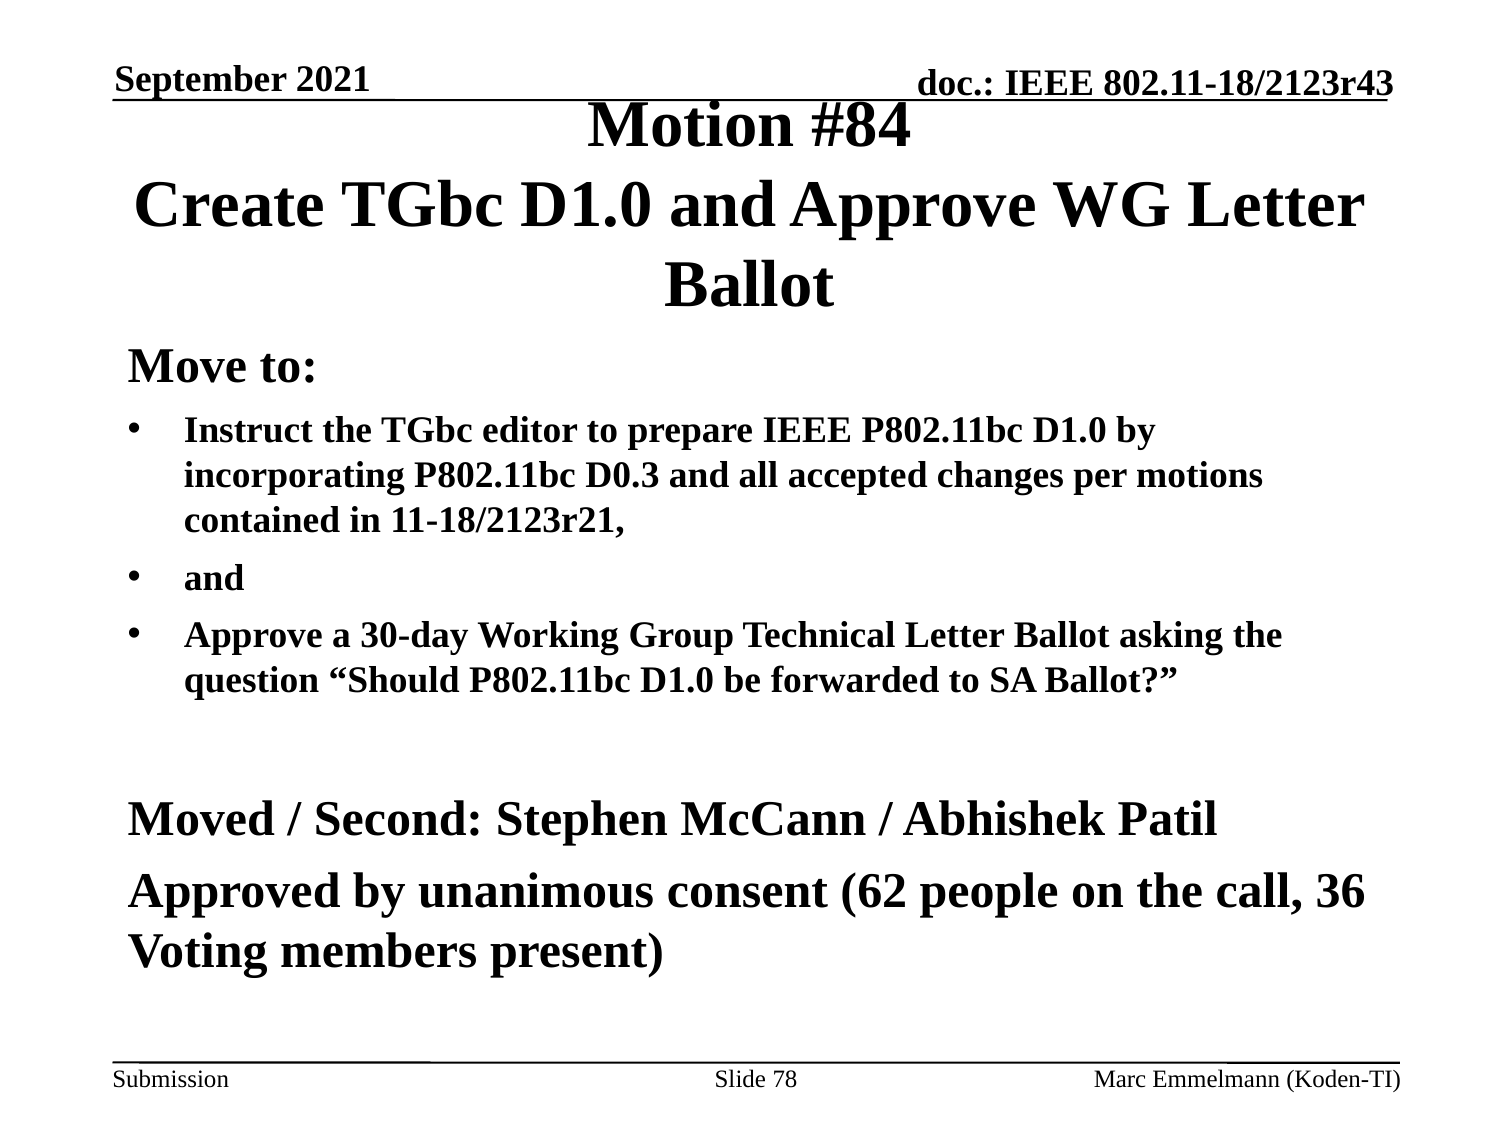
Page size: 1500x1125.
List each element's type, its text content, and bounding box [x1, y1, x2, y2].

title Motion #84 Create TGbc D1.0 and Approve WG Letter Ballot [112, 112, 1388, 288]
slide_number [114, 54, 423, 100]
slide_number Slide 78 [712, 1061, 800, 1123]
footer Marc Emmelmann (Koden-TI) [878, 1061, 1402, 1093]
list Move to: Instruct the TGbc editor to prepare IEEE P802.11bc D1.0 by incorporating P802.11bc D0.3 and all accepted changes per motions contained in 11-18/2123r21, and Approve a 30-day Working Group Technical Letter Ballot asking the question “Should P802.11bc D1.0 be forwarded to SA Ballot?” Moved / Second: Stephen McCann / Abhishek Patil Approved by unanimous consent (62 people on the call, 36 Voting members present) [112, 324, 1388, 1000]
